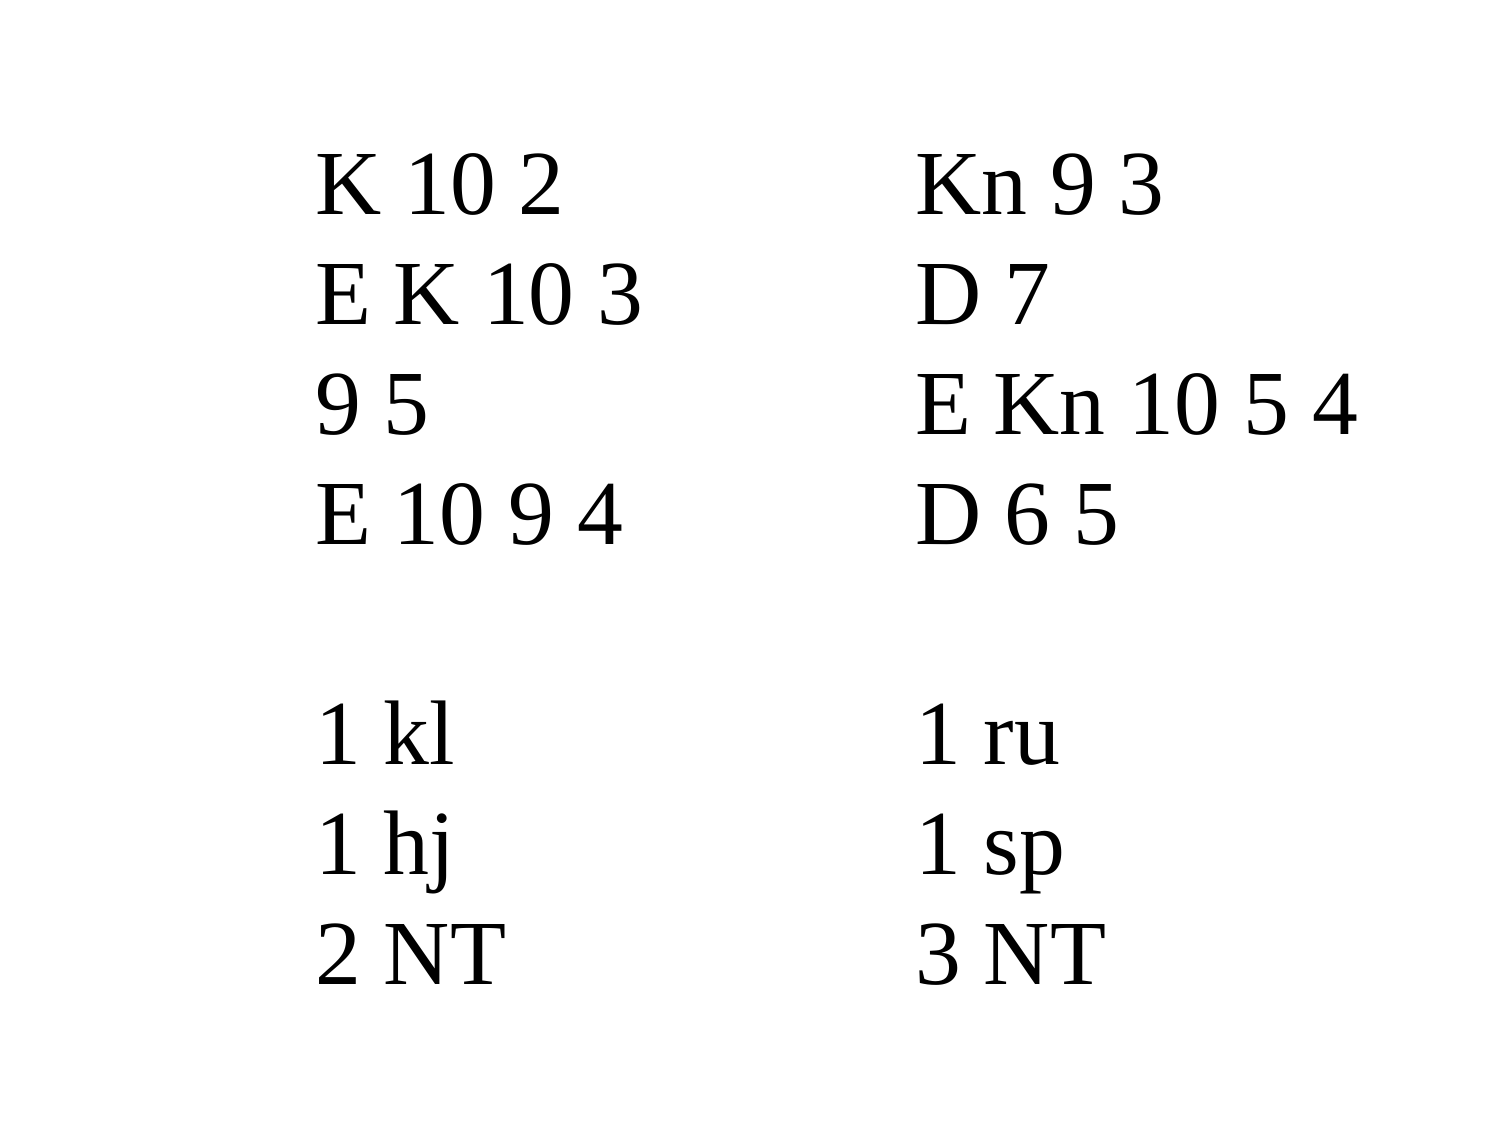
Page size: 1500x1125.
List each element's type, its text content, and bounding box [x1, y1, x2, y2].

text_box K 10 2 Kn 9 3 E K 10 3 D 7 9 5 E Kn 10 5 4 E 10 9 4 D 6 5 1 kl 1 ru 1 hj 1 sp 2 NT 3 NT [0, 5, 1500, 1090]
